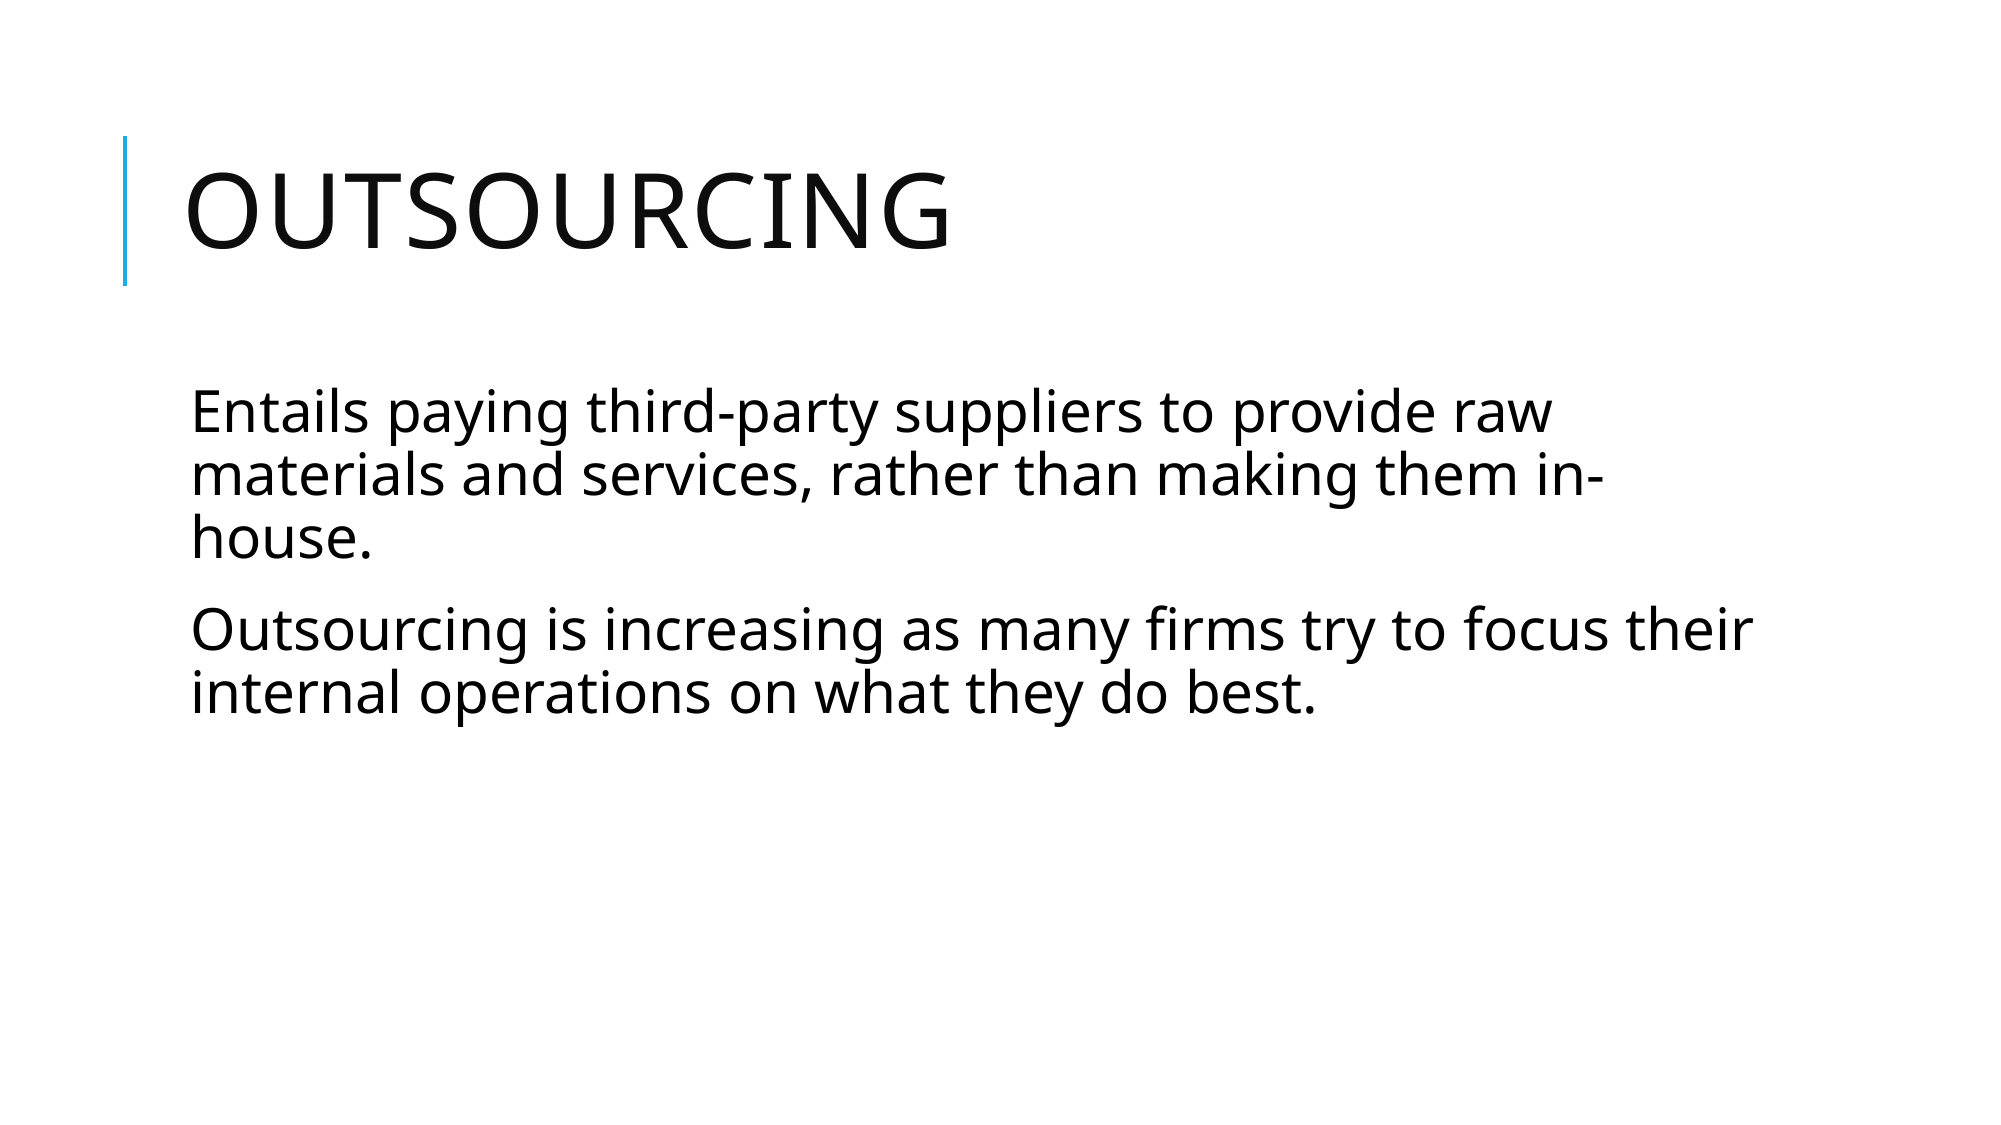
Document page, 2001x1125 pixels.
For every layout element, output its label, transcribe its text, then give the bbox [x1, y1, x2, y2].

title Outsourcing [168, 96, 1763, 342]
list Entails paying third-party suppliers to provide raw materials and services, rather than making them in-house. Outsourcing is increasing as many firms try to focus their internal operations on what they do best. [168, 375, 1763, 1035]
